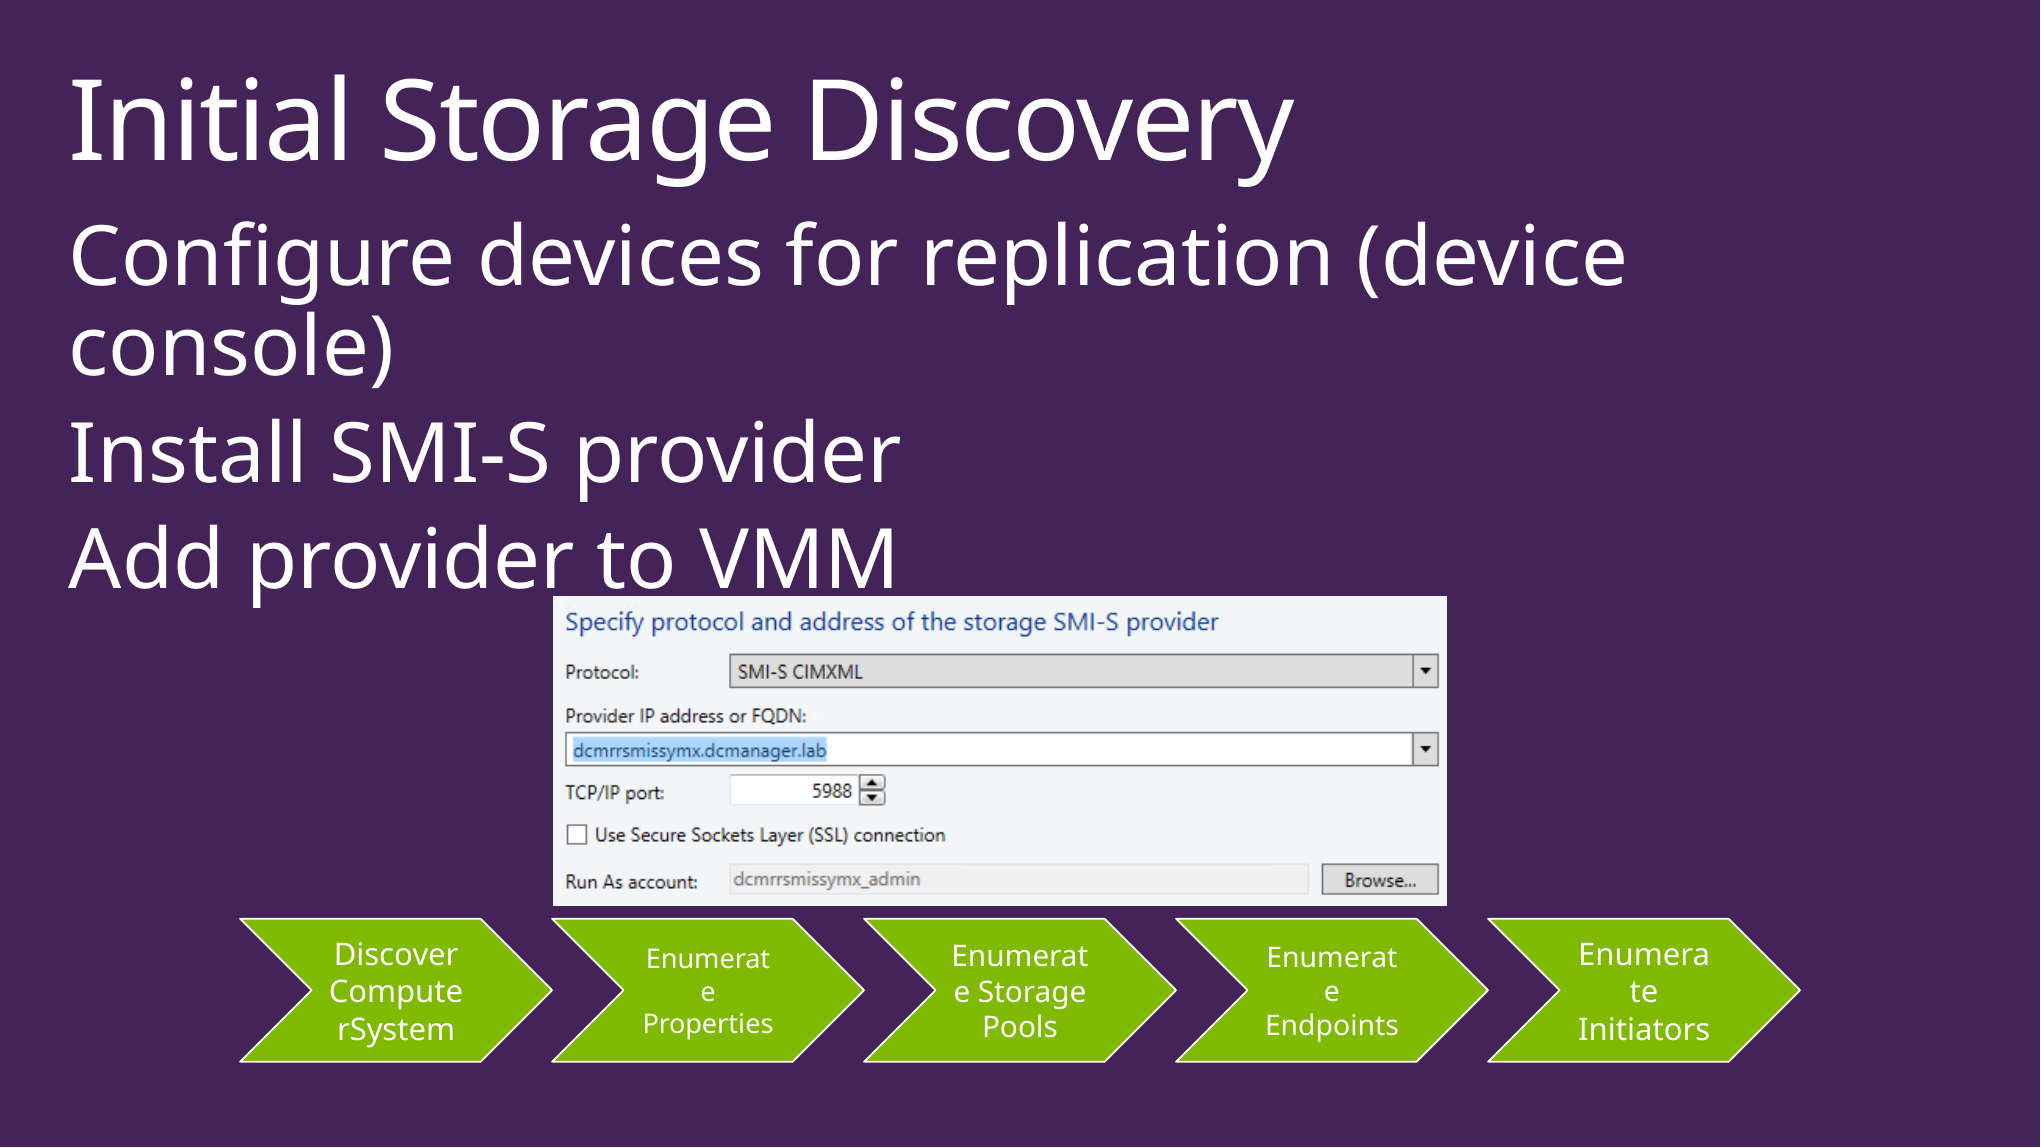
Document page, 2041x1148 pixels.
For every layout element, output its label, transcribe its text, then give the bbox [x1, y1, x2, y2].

picture [552, 596, 1447, 906]
list Configure devices for replication (device console) Install SMI-S provider Add provider to VMM [45, 198, 1996, 543]
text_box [239, 918, 1801, 1063]
title Initial Storage Discovery [45, 48, 1996, 198]
